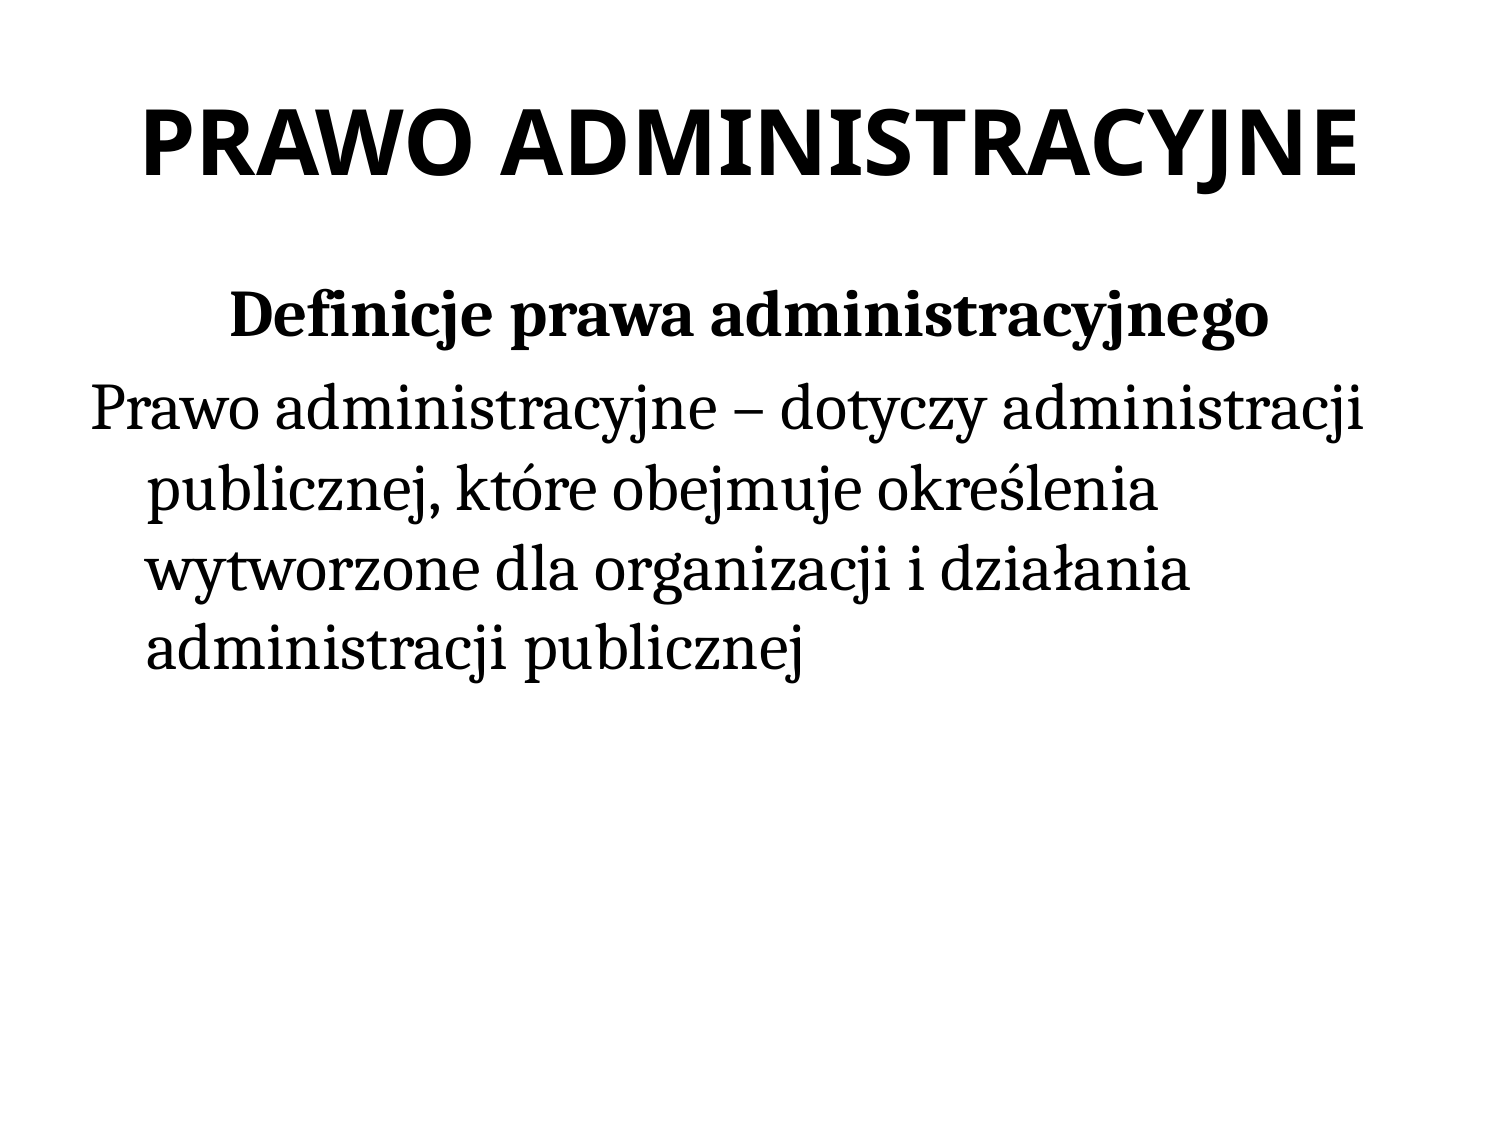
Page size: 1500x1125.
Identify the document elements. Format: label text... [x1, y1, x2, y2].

list Definicje prawa administracyjnego Prawo administracyjne – dotyczy administracji publicznej, które obejmuje określenia wytworzone dla organizacji i działania administracji publicznej [75, 262, 1425, 1005]
title PRAWO ADMINISTRACYJNE [75, 45, 1425, 233]
